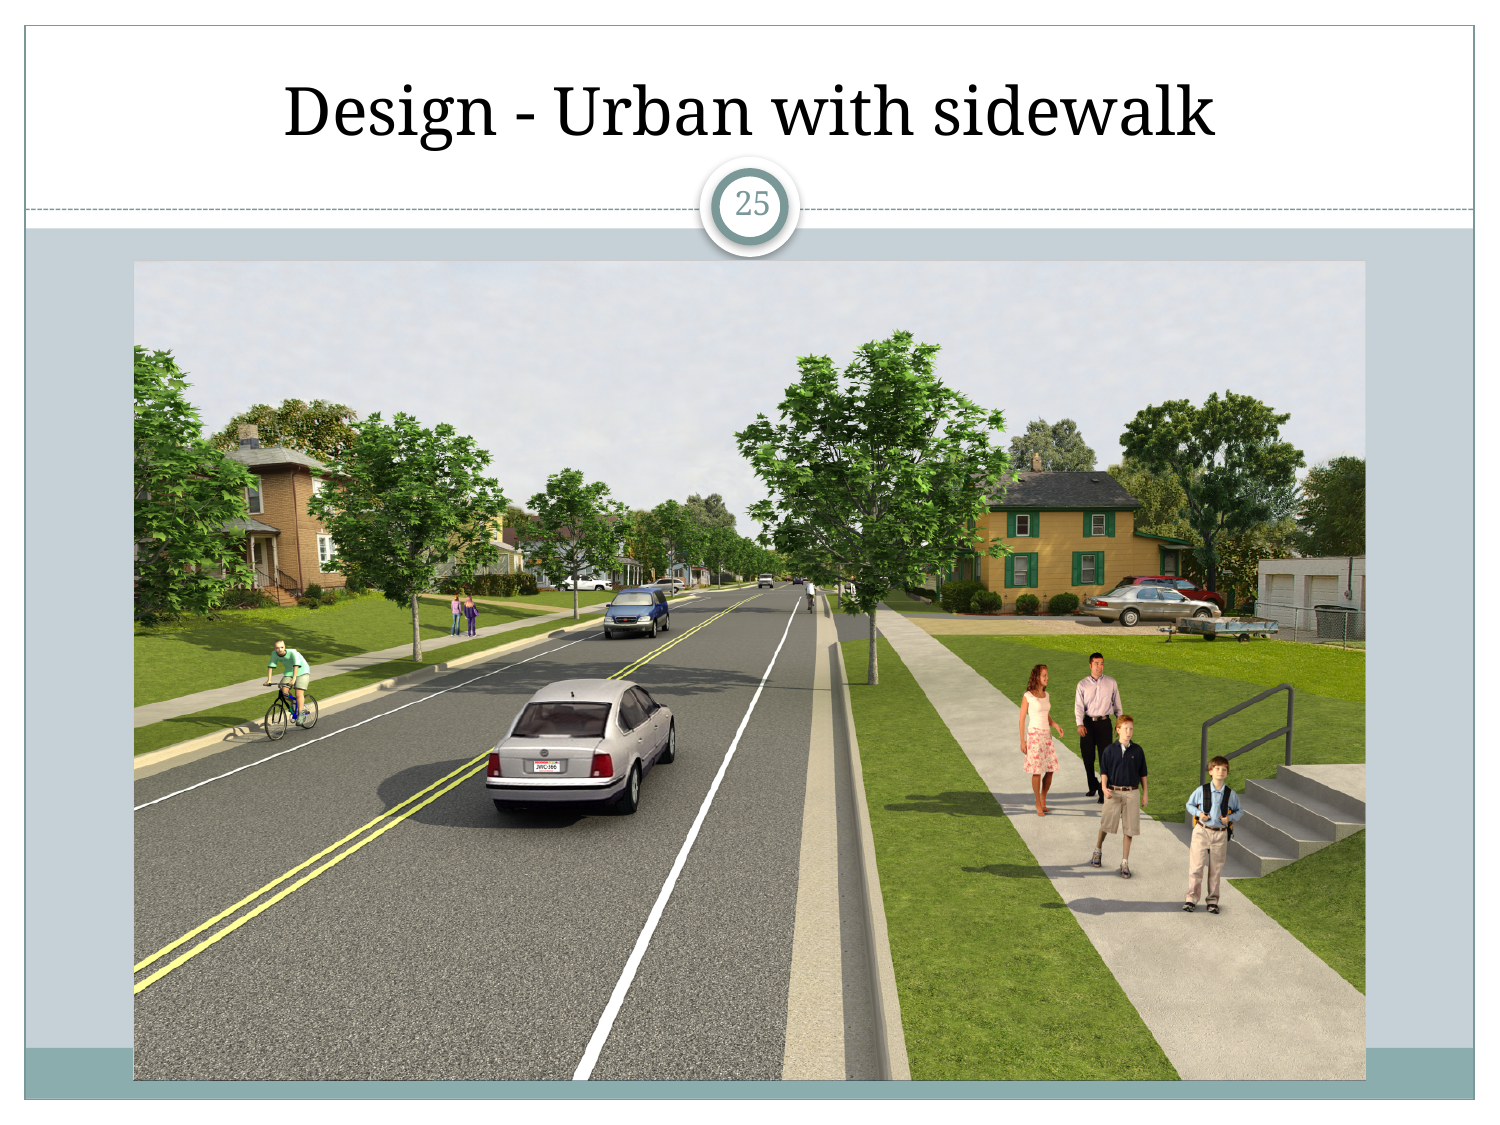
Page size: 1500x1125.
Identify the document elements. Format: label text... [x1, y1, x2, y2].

title Design - Urban with sidewalk [75, 62, 1425, 157]
slide_number 25 [715, 168, 791, 241]
picture [133, 260, 1367, 1081]
